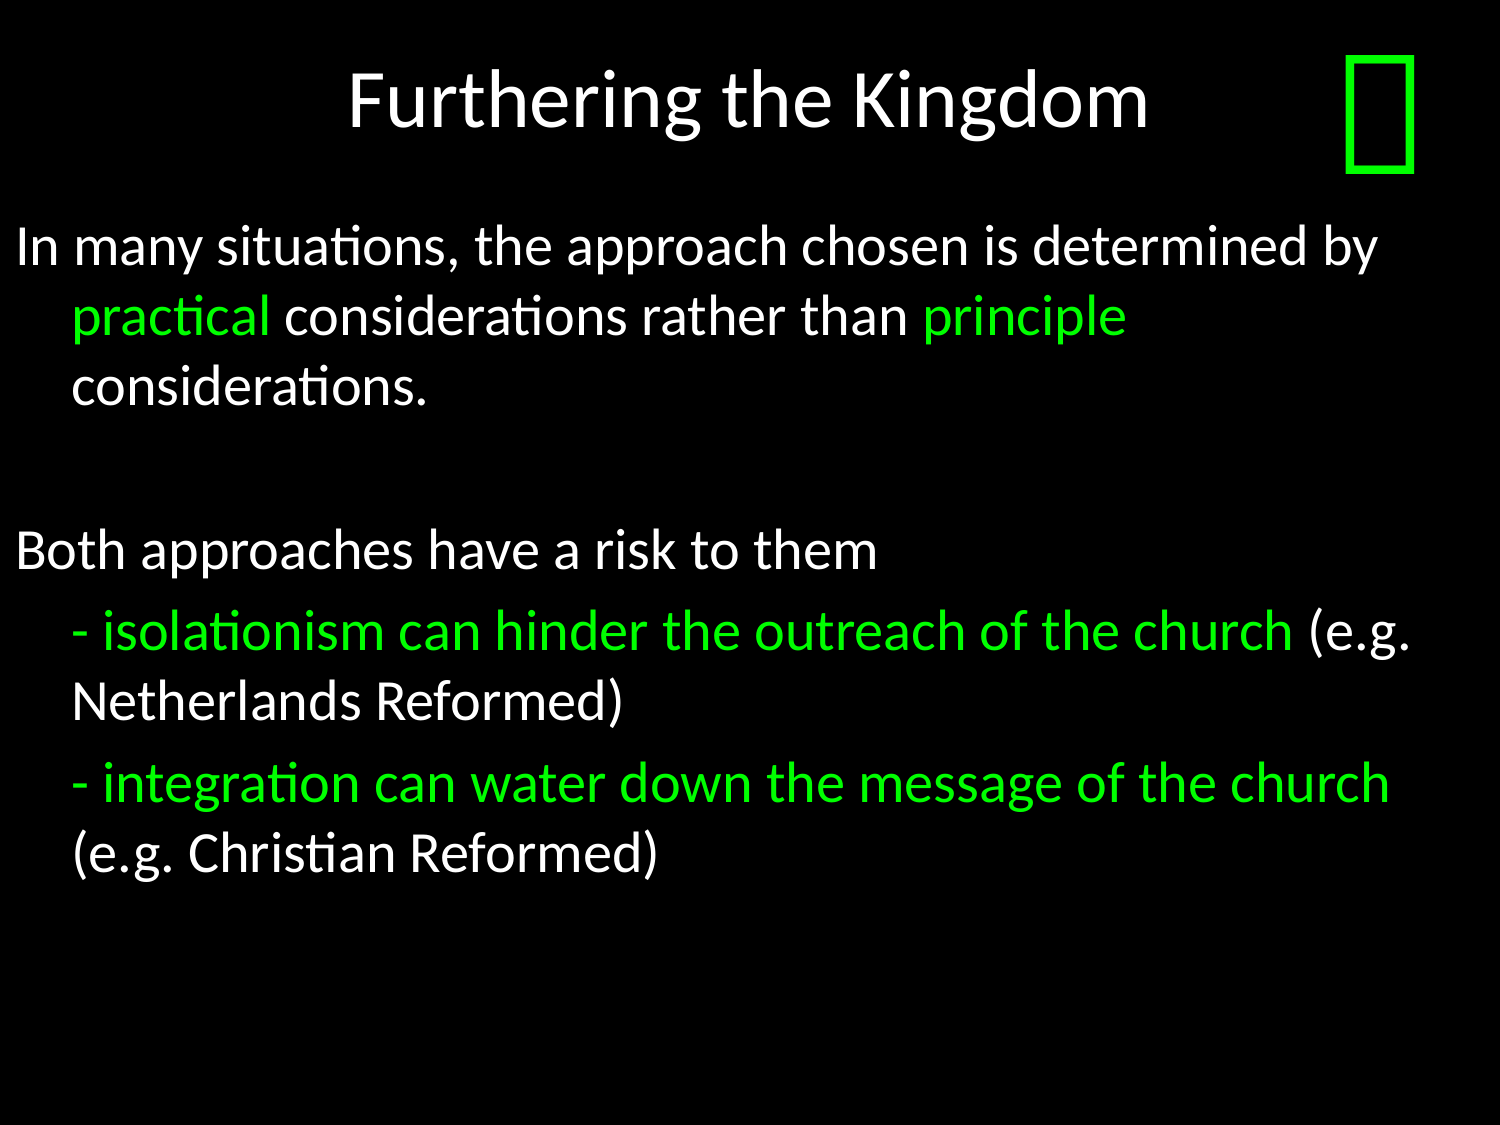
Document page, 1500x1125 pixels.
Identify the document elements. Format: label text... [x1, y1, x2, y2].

title Furthering the Kingdom [0, 0, 1261, 188]
list In many situations, the approach chosen is determined by practical considerations rather than principle considerations. Both approaches have a risk to them - isolationism can hinder the outreach of the church (e.g. Netherlands Reformed) - integration can water down the message of the church (e.g. Christian Reformed) [0, 200, 1500, 1125]
text_box  [1261, 0, 1500, 215]
